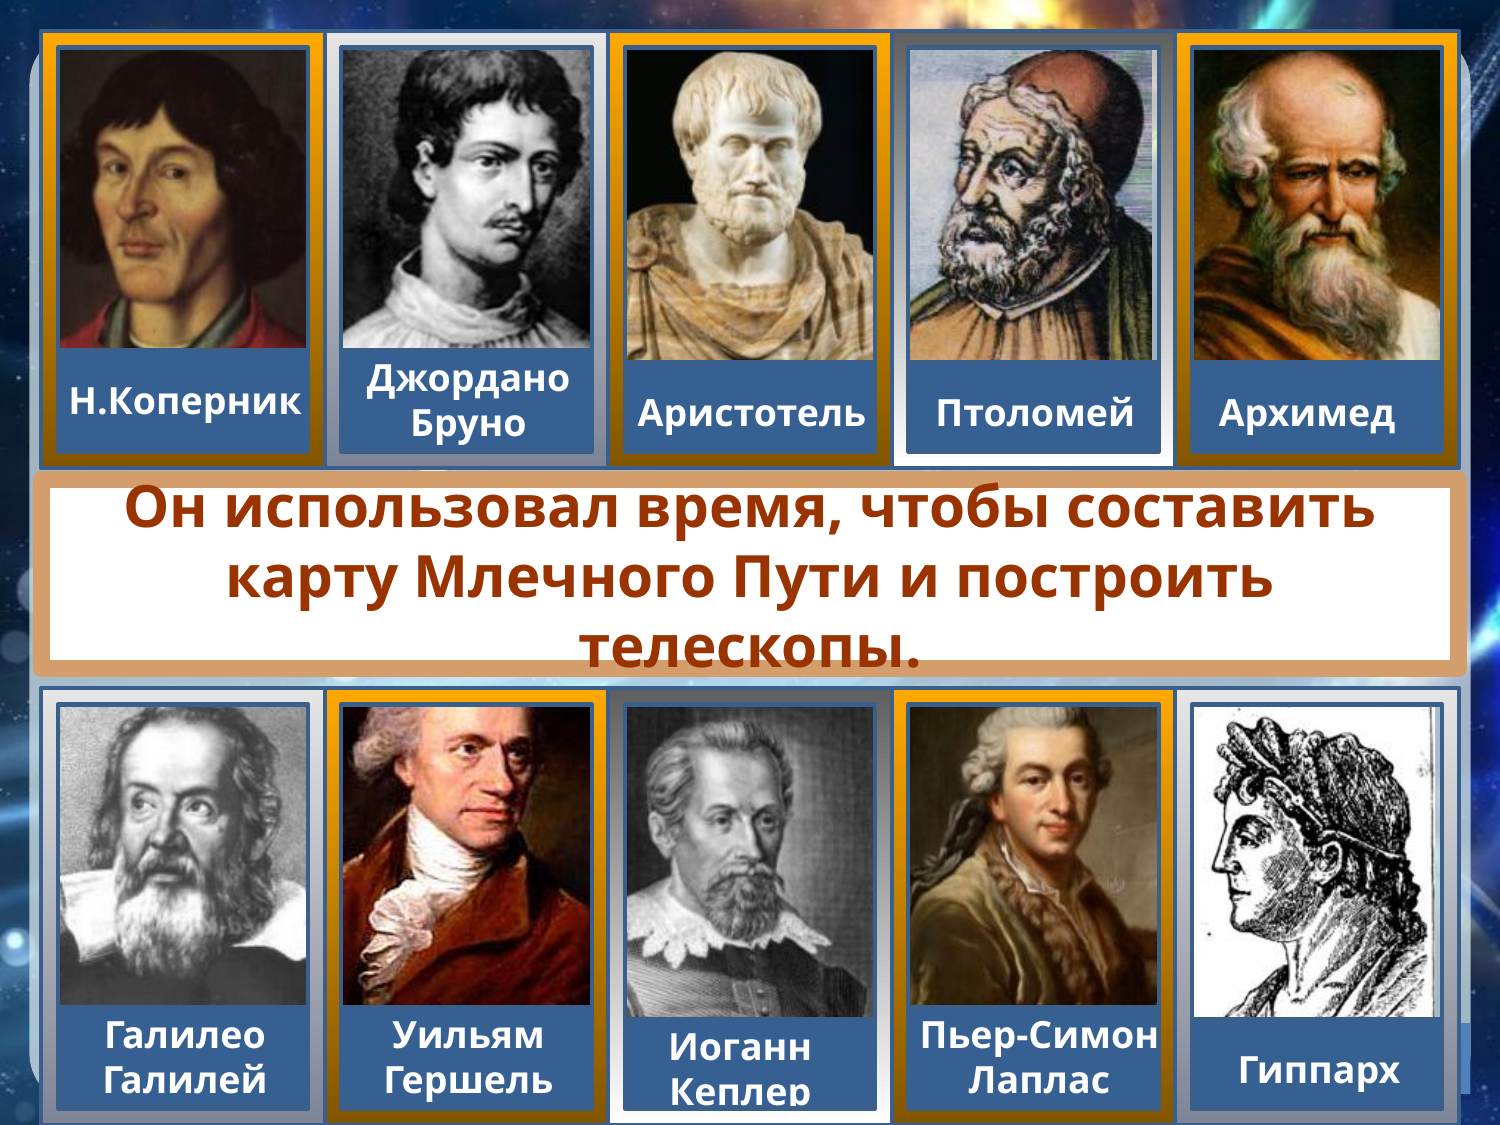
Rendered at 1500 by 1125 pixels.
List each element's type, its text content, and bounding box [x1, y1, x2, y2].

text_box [891, 687, 1173, 1125]
picture [0, 0, 1500, 1125]
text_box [41, 30, 323, 469]
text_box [324, 30, 609, 469]
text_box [1174, 687, 1459, 1125]
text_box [609, 30, 890, 469]
text_box Он использовал время, чтобы составить карту Млечного Пути и построить телескопы. [39, 478, 1461, 671]
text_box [891, 30, 1176, 469]
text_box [41, 687, 323, 1125]
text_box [1176, 30, 1459, 469]
text_box [1464, 1021, 1473, 1096]
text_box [324, 687, 609, 1125]
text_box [609, 687, 890, 1125]
